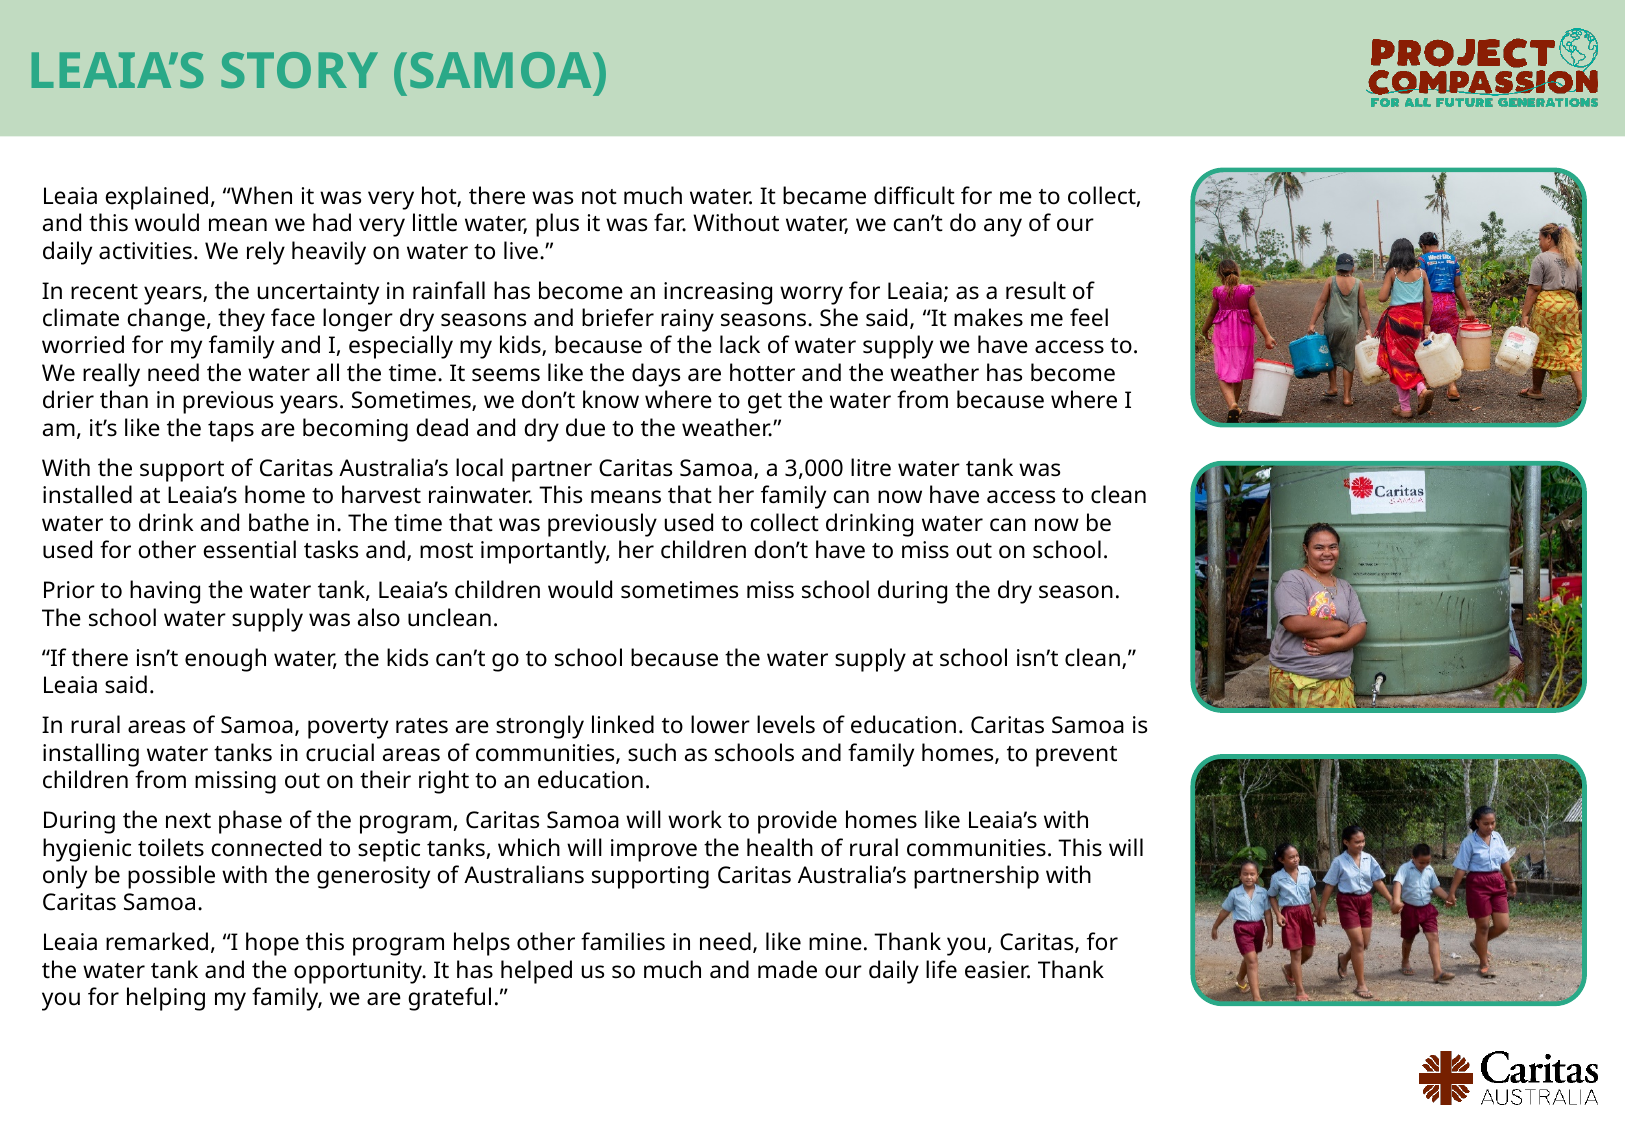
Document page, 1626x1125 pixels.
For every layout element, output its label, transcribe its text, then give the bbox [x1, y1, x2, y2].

list LEAIA’S STORY (SAMOA) [27, 37, 1269, 99]
picture [1192, 463, 1585, 711]
list Leaia explained, “When it was very hot, there was not much water. It became difficult for me to collect, and this would mean we had very little water, plus it was far. Without water, we can’t do any of our daily activities. We rely heavily on water to live.” In recent years, the uncertainty in rainfall has become an increasing worry for Leaia; as a result of climate change, they face longer dry seasons and briefer rainy seasons. She said, “It makes me feel worried for my family and I, especially my kids, because of the lack of water supply we have access to. We really need the water all the time. It seems like the days are hotter and the weather has become drier than in previous years. Sometimes, we don’t know where to get the water from because where I am, it’s like the taps are becoming dead and dry due to the weather.” With the support of Caritas Australia’s local partner Caritas Samoa, a 3,000 litre water tank was installed at Leaia’s home to harvest rainwater. This means that her family can now have access to clean water to drink and bathe in. The time that was previously used to collect drinking water can now be used for other essential tasks and, most importantly, her children don’t have to miss out on school. Prior to having the water tank, Leaia’s children would sometimes miss school during the dry season. The school water supply was also unclean. “If there isn’t enough water, the kids can’t go to school because the water supply at school isn’t clean,” Leaia said. In rural areas of Samoa, poverty rates are strongly linked to lower levels of education. Caritas Samoa is installing water tanks in crucial areas of communities, such as schools and family homes, to prevent children from missing out on their right to an education. During the next phase of the program, Caritas Samoa will work to provide homes like Leaia’s with hygienic toilets connected to septic tanks, which will improve the health of rural communities. This will only be possible with the generosity of Australians supporting Caritas Australia’s partnership with Caritas Samoa. Leaia remarked, “I hope this program helps other families in need, like mine. Thank you, Caritas, for the water tank and the opportunity. It has helped us so much and made our daily life easier. Thank you for helping my family, we are grateful.” [27, 173, 1166, 1105]
picture [1192, 169, 1585, 426]
picture [1419, 1051, 1598, 1105]
picture [1192, 756, 1585, 1004]
picture [1366, 28, 1598, 107]
